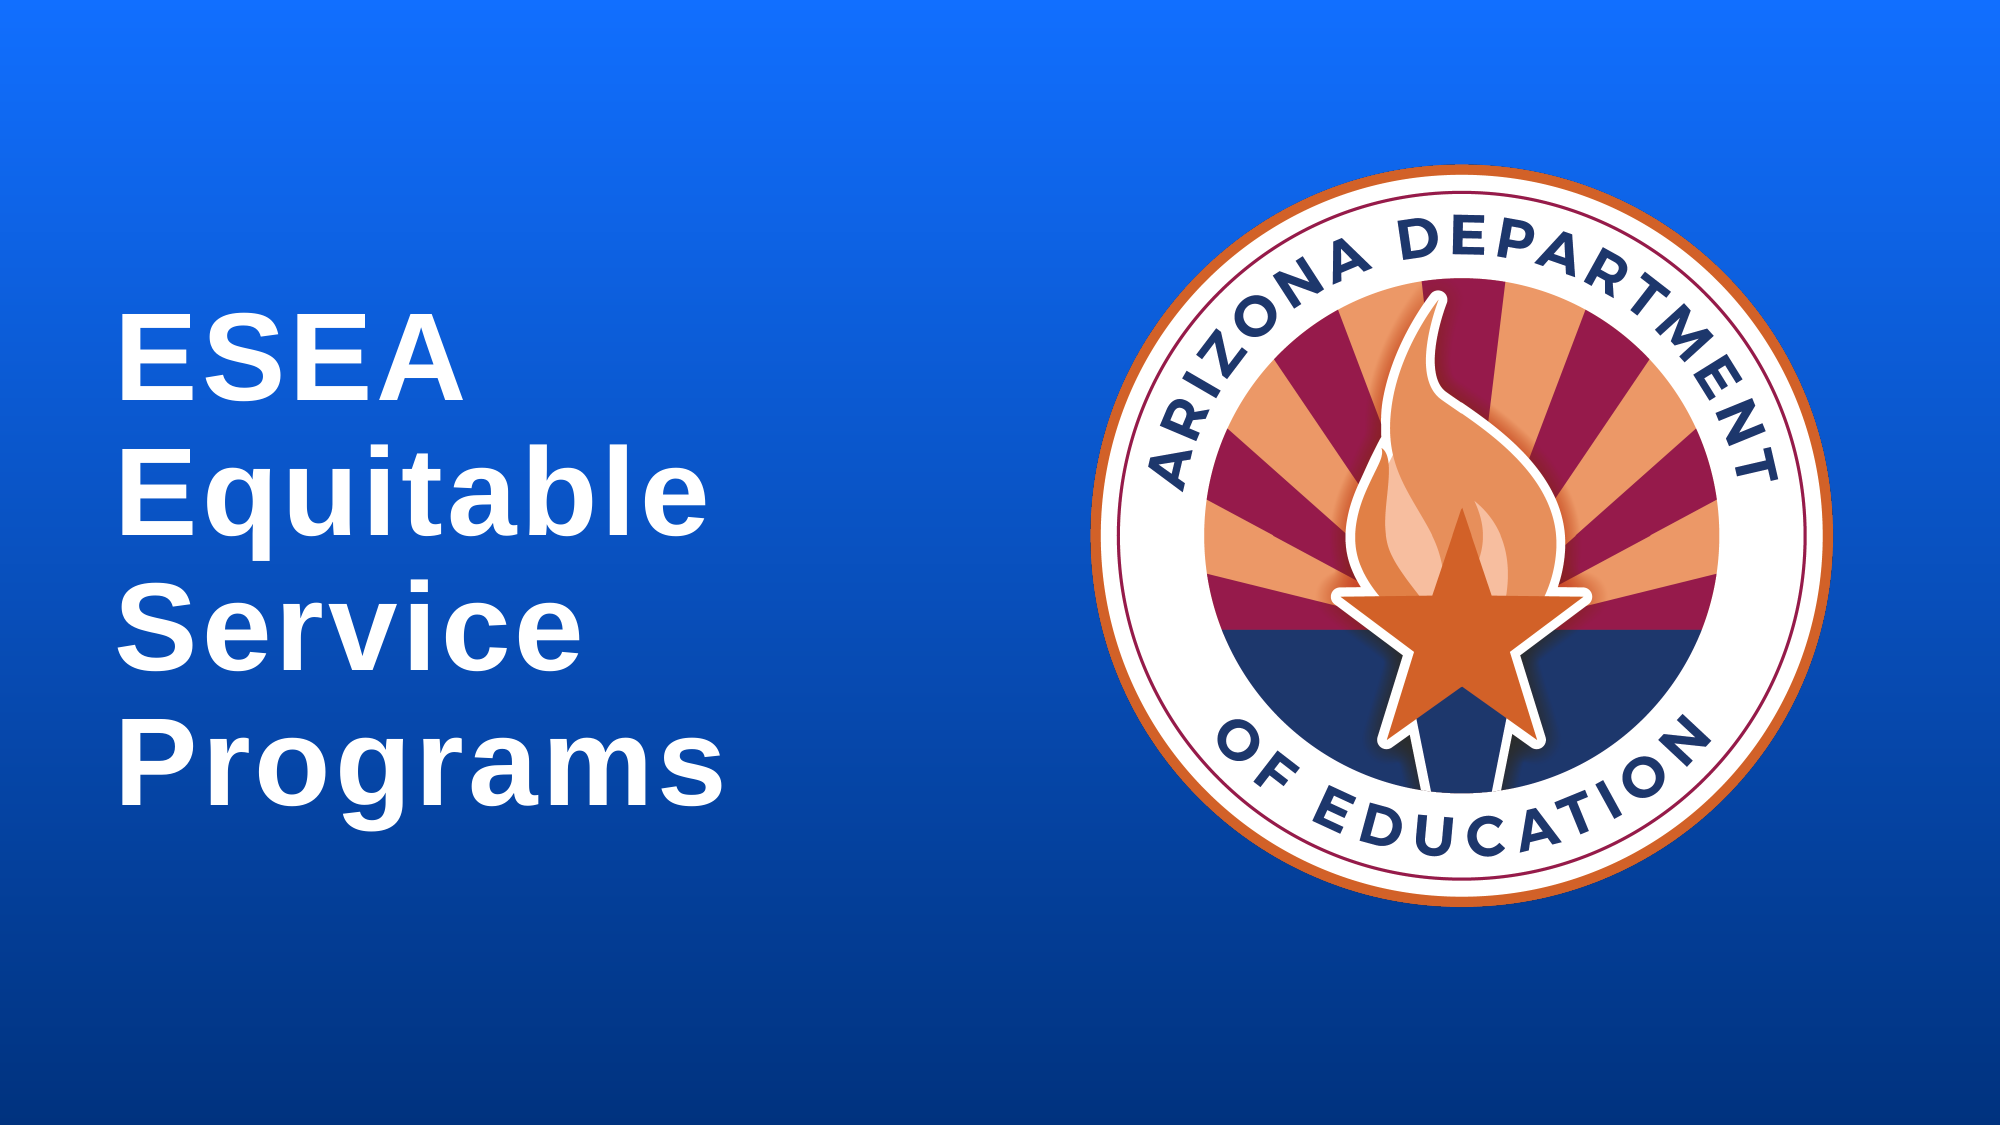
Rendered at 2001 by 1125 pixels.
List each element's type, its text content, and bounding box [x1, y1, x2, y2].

list ESEA Equitable Service Programs [99, 0, 1072, 1125]
picture [1085, 160, 1837, 911]
